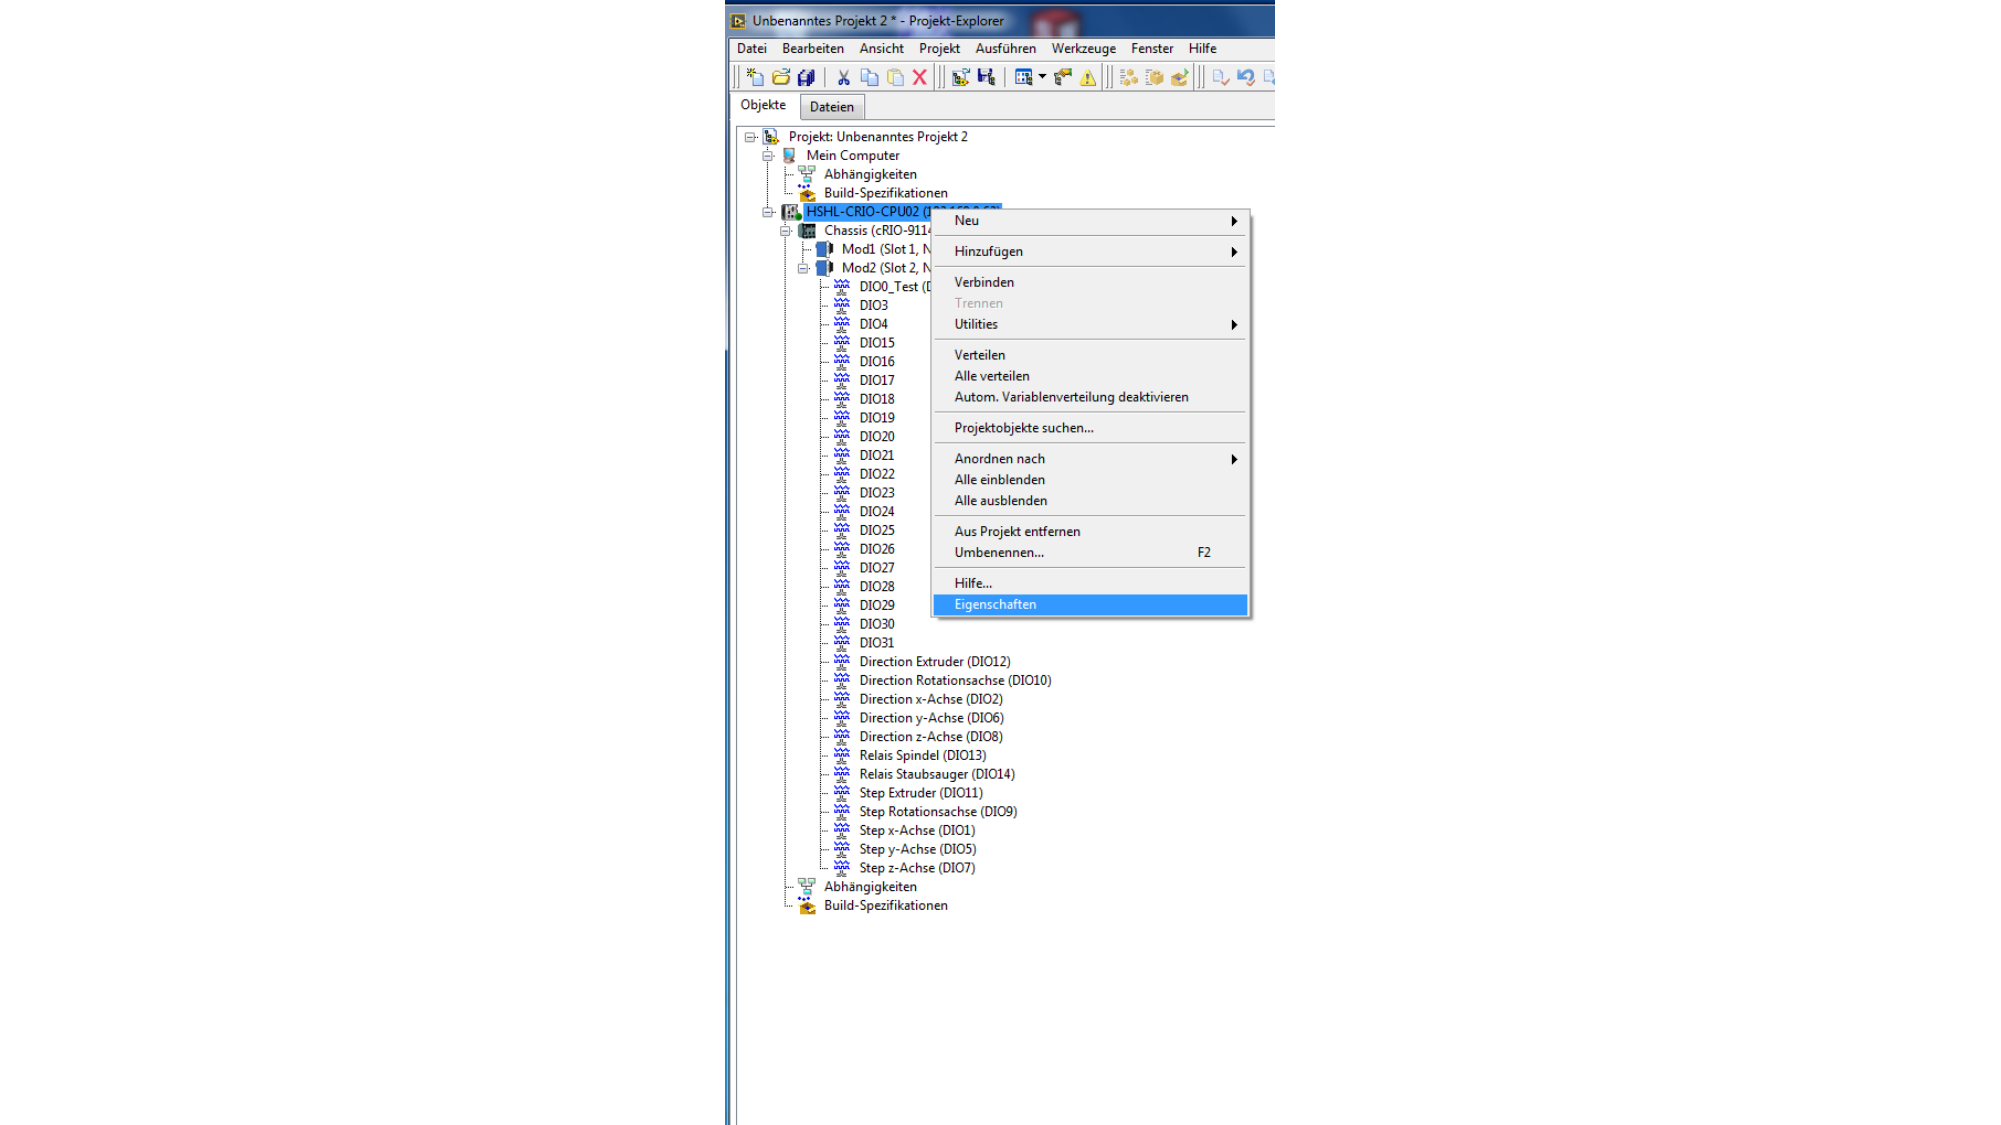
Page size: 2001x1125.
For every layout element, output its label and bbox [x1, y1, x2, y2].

picture [725, 0, 1275, 1125]
